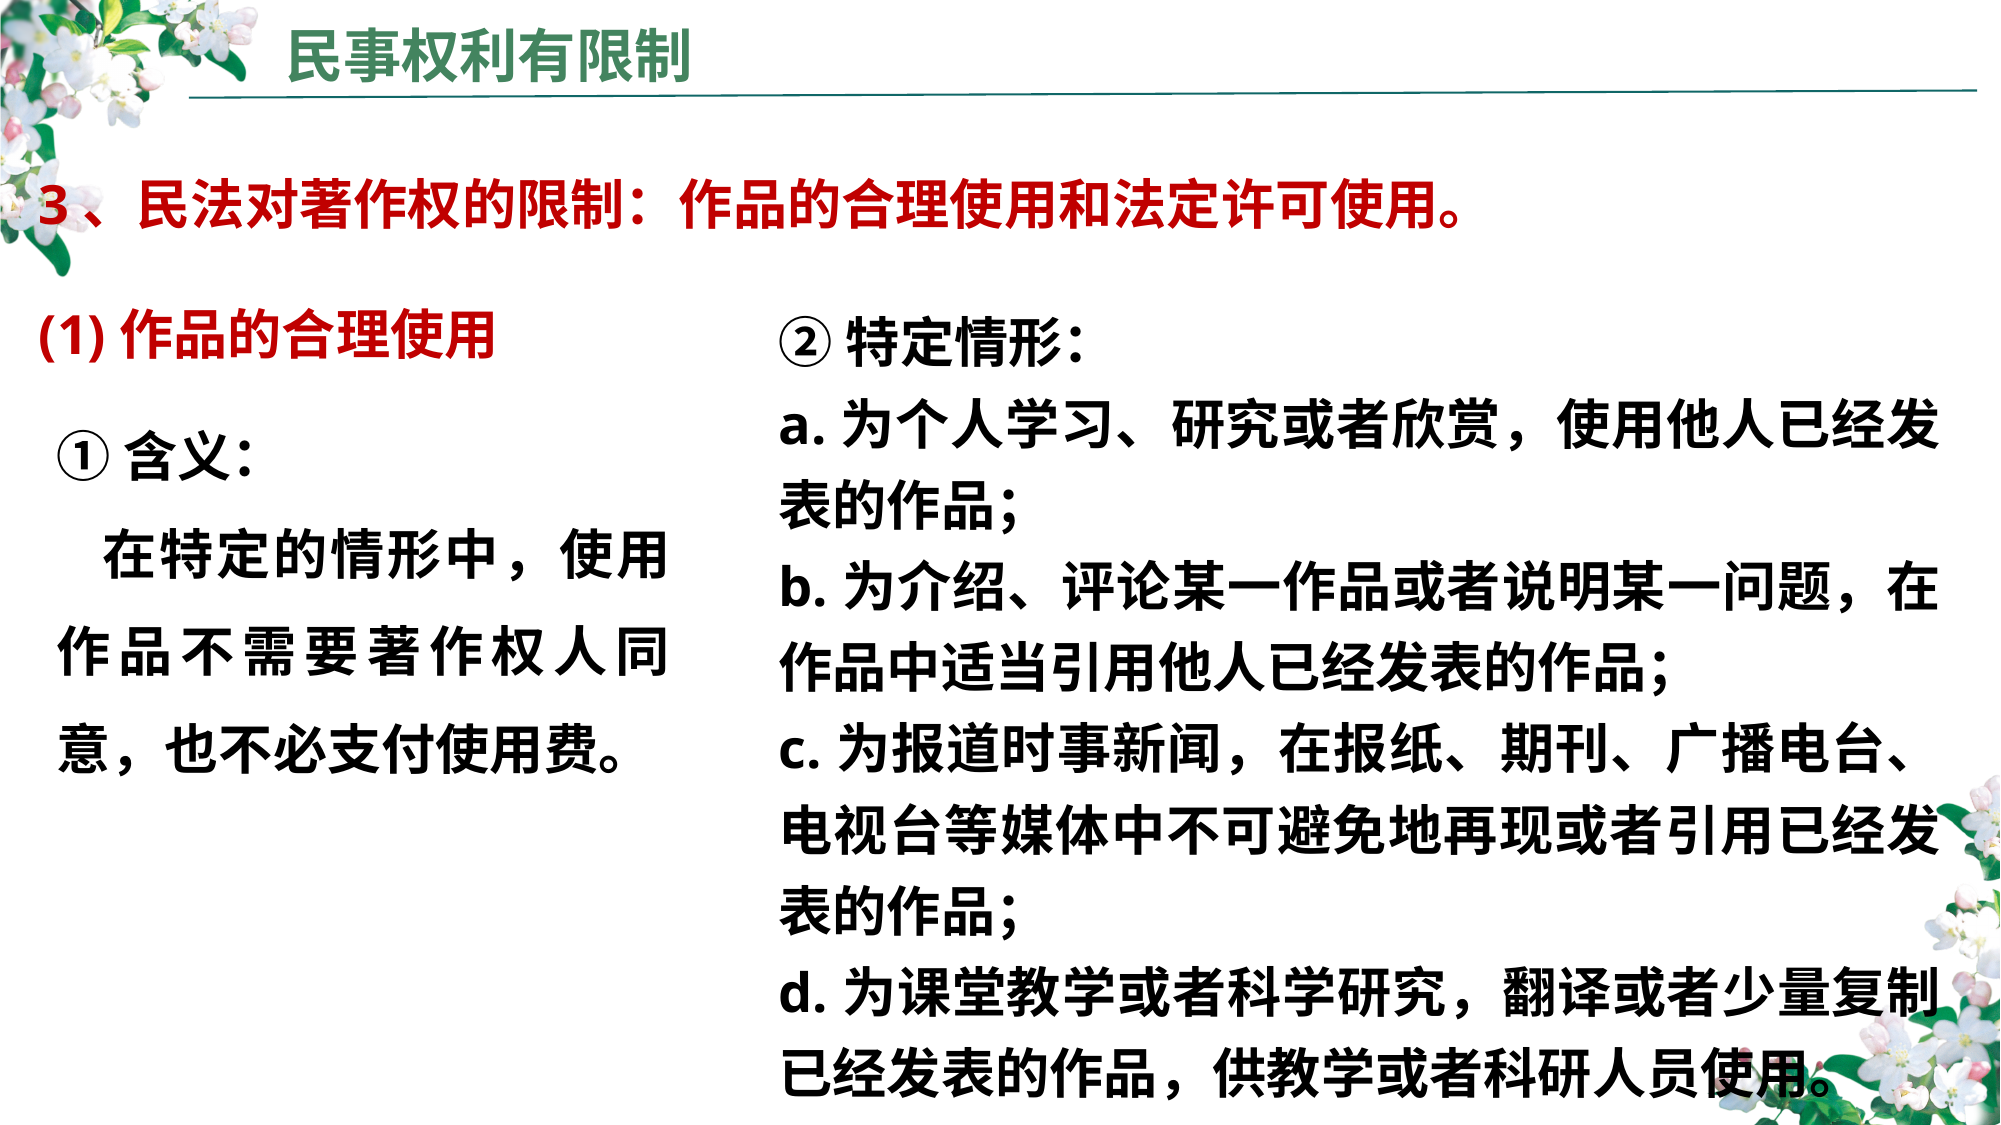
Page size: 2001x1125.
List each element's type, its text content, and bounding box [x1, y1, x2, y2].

text_box ①含义： 在特定的情形中，使用作品不需要著作权人同意，也不必支付使用费。 [41, 382, 686, 788]
text_box 3、民法对著作权的限制：作品的合理使用和法定许可使用。 (1)作品的合理使用 [23, 97, 1978, 373]
picture [1, 0, 275, 295]
text_box ②特定情形： a.为个人学习、研究或者欣赏，使用他人已经发表的作品； b.为介绍、评论某一作品或者说明某一问题，在作品中适当引用他人已经发表的作品； c.为报道时事新闻，在报纸、期刊、广播电台、电视台等媒体中不可避免地再现或者引用已经发表的作品； d.为课堂教学或者科学研究，翻译或者少量复制已经发表的作品，供教学或者科研人员使用。 [763, 285, 1956, 1112]
text_box 民事权利有限制 [270, 12, 708, 90]
picture [1695, 762, 2000, 1125]
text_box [188, 90, 1978, 98]
